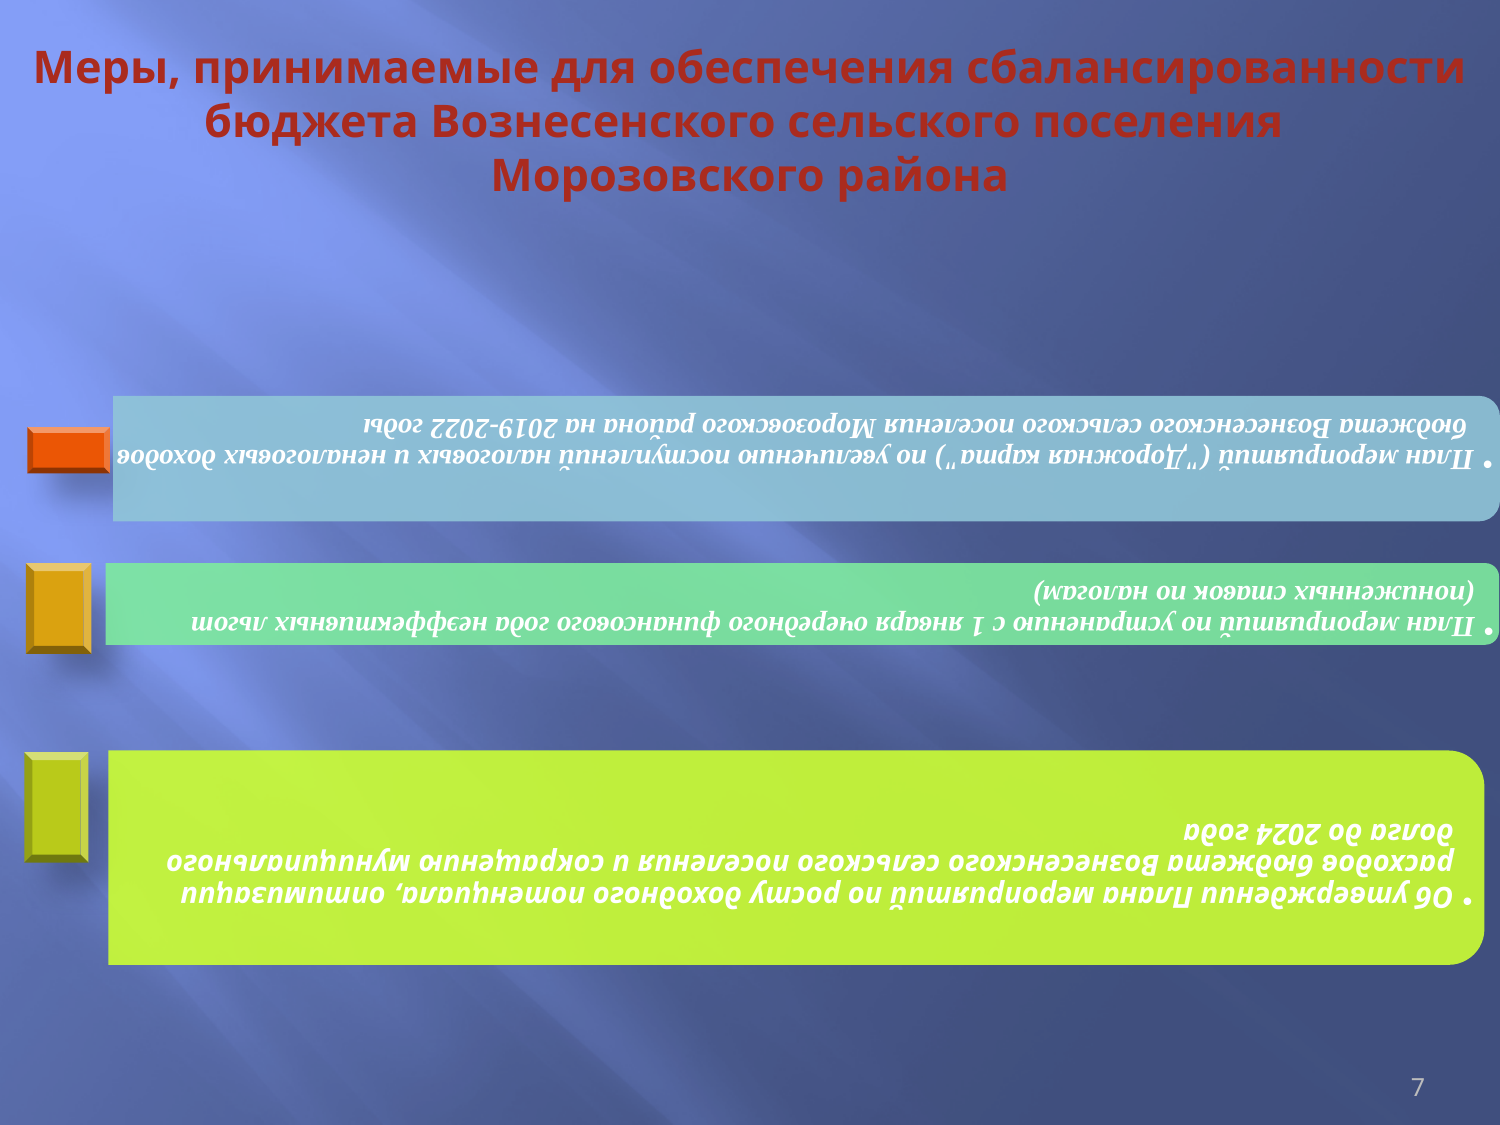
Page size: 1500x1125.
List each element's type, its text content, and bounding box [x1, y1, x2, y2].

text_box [17, 243, 1500, 1083]
text_box Меры, принимаемые для обеспечения сбалансированности бюджета Вознесенского сельского поселения Морозовского района [0, 30, 1500, 208]
